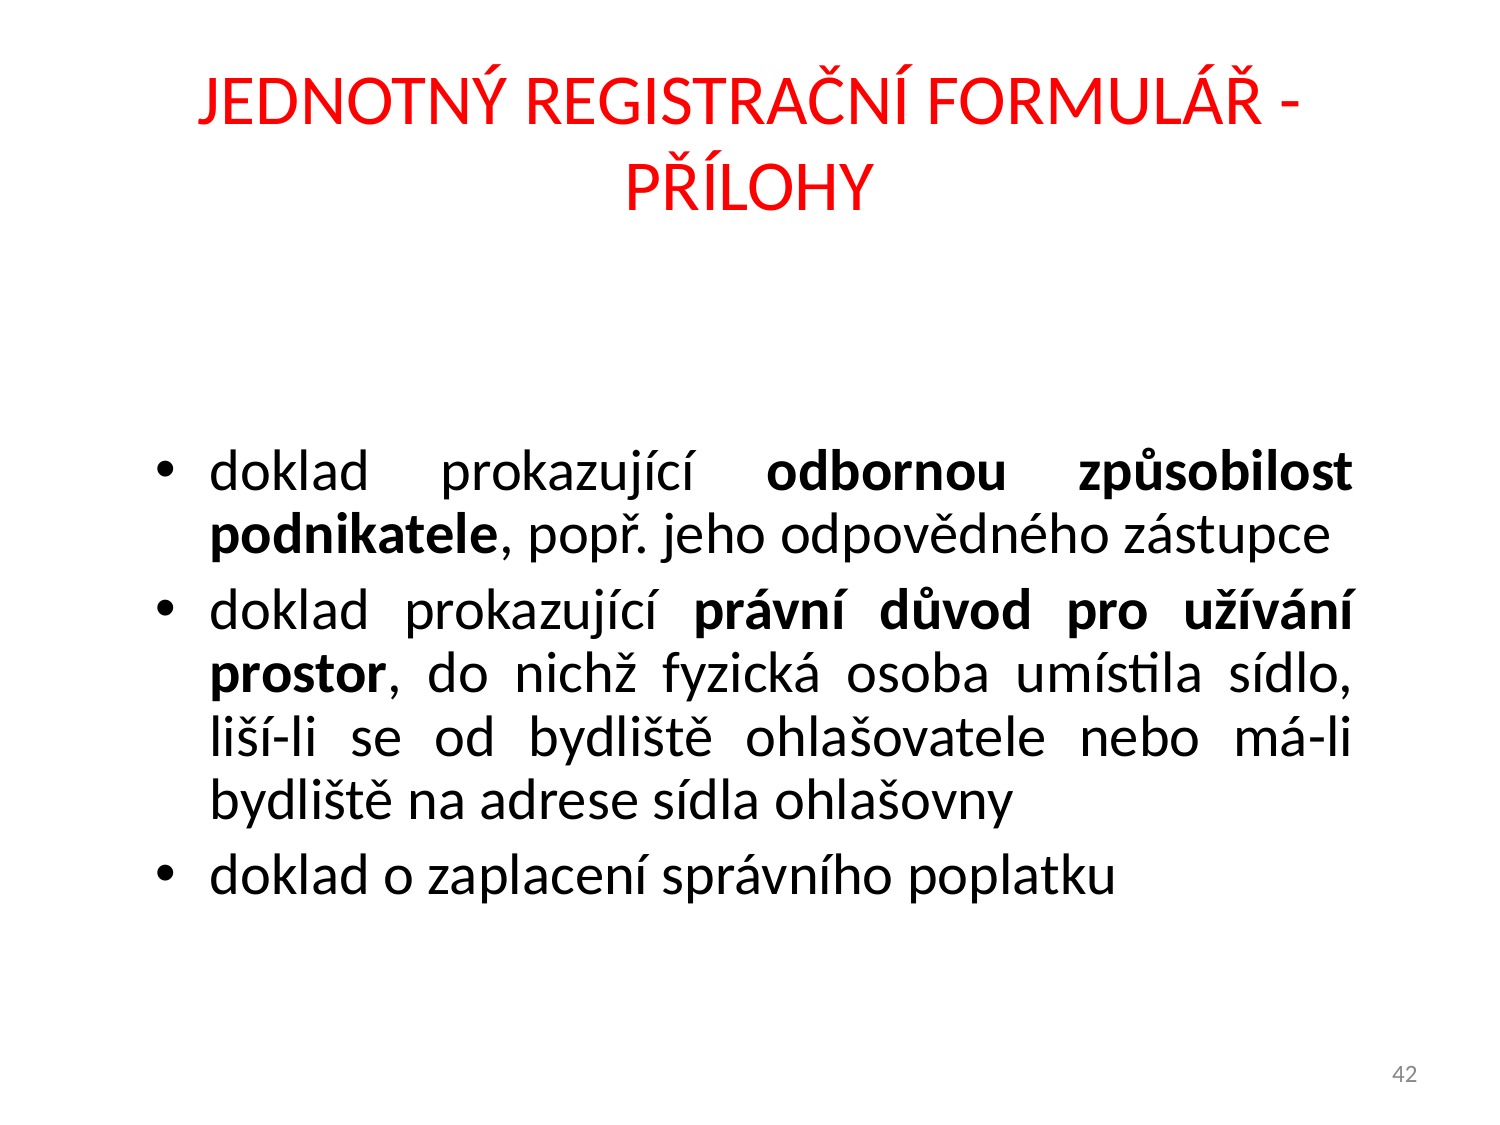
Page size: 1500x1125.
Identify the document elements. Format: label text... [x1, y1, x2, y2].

title JEDNOTNÝ REGISTRAČNÍ FORMULÁŘ - PŘÍLOHY [74, 44, 1426, 234]
slide_number 42 [1381, 1050, 1426, 1096]
list doklad prokazující odbornou způsobilost podnikatele, popř. jeho odpovědného zástupce doklad prokazující právní důvod pro užívání prostor, do nichž fyzická osoba umístila sídlo, liší-li se od bydliště ohlašovatele nebo má-li bydliště na adrese sídla ohlašovny doklad o zaplacení správního poplatku [147, 432, 1364, 1034]
